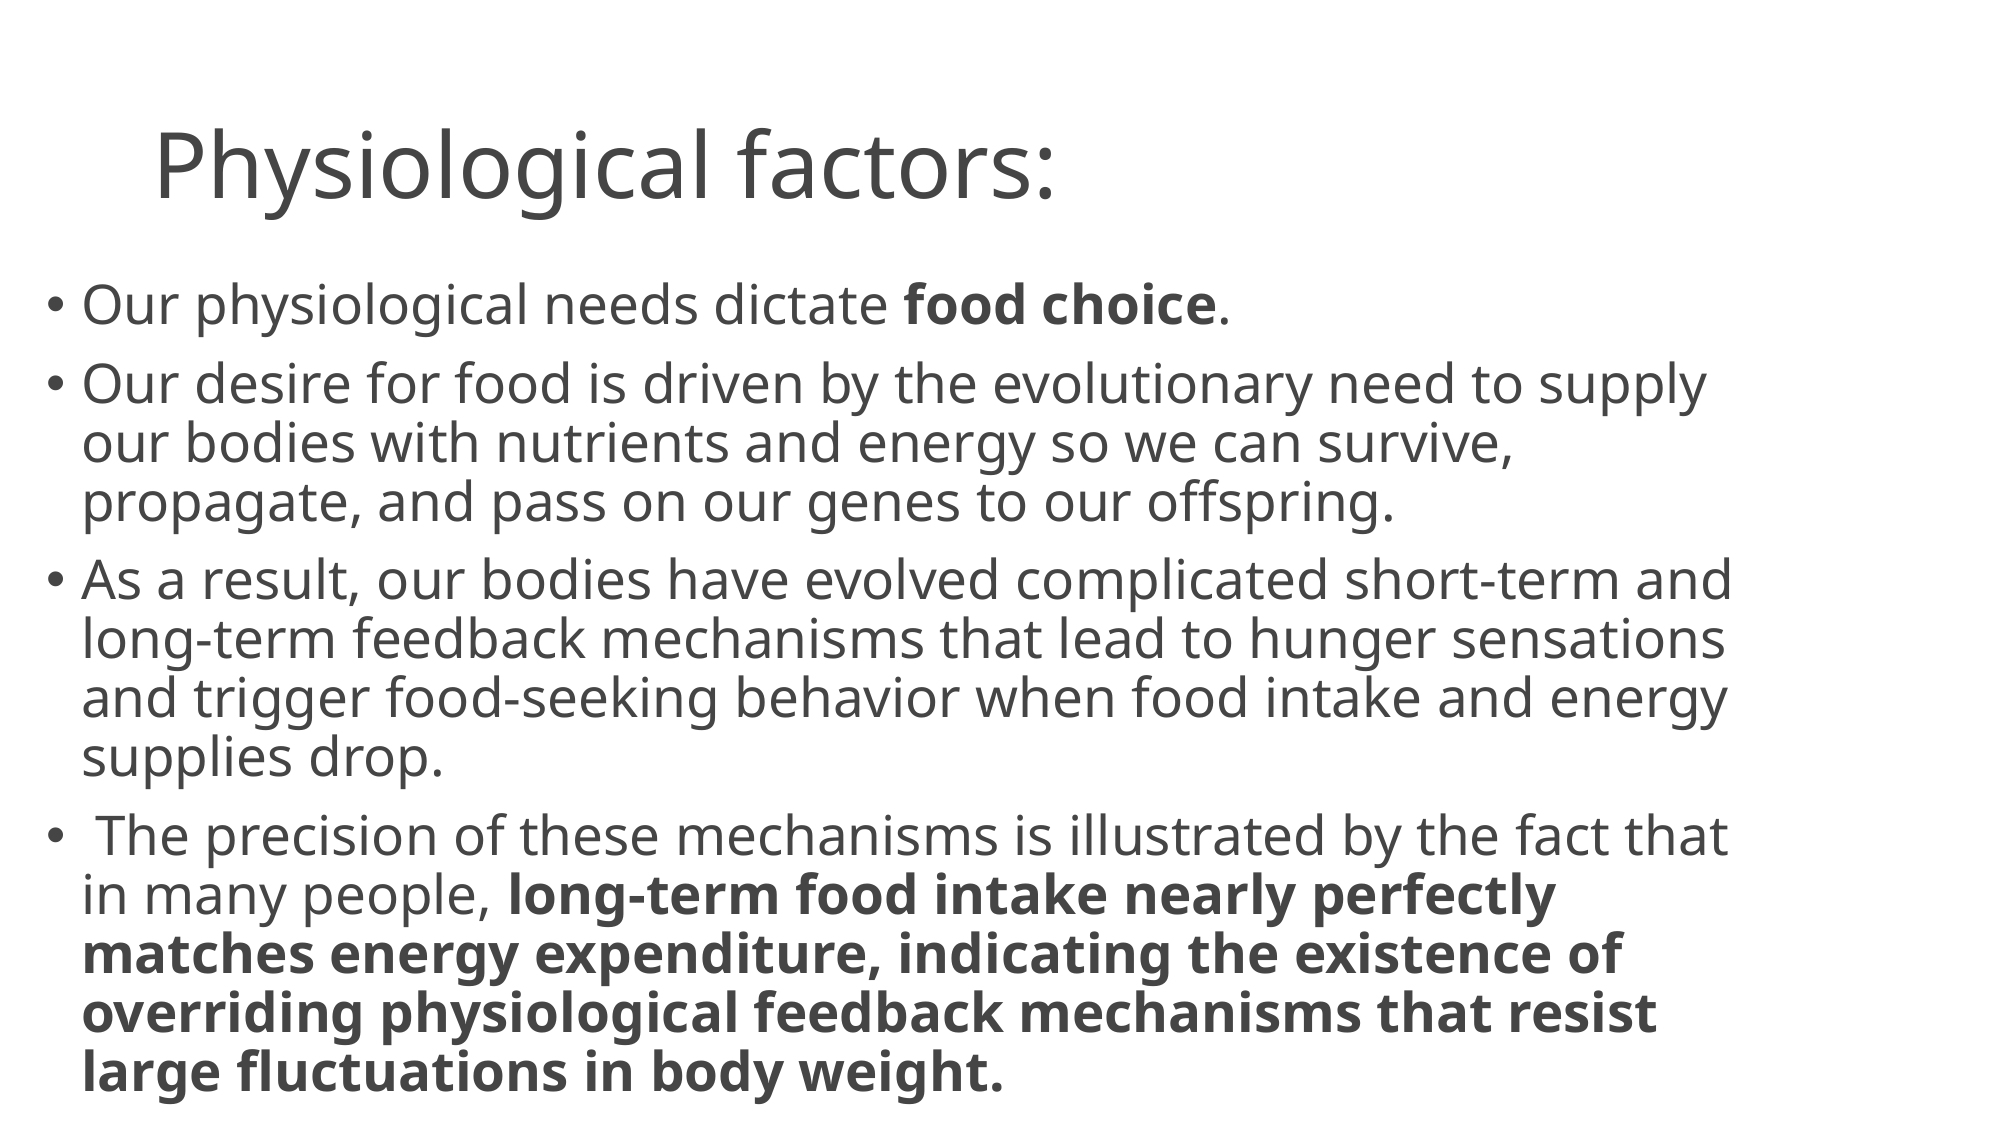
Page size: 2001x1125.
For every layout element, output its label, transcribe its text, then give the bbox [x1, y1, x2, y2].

list Our physiological needs dictate food choice. Our desire for food is driven by the evolutionary need to supply our bodies with nutrients and energy so we can survive, propagate, and pass on our genes to our offspring. As a result, our bodies have evolved complicated short-term and long-term feedback mechanisms that lead to hunger sensations and trigger food-seeking behavior when food intake and energy supplies drop. The precision of these mechanisms is illustrated by the fact that in many people, long-term food intake nearly perfectly matches energy expenditure, indicating the existence of overriding physiological feedback mechanisms that resist large fluctuations in body weight. [31, 270, 1756, 1125]
title Physiological factors: [137, 59, 1863, 278]
